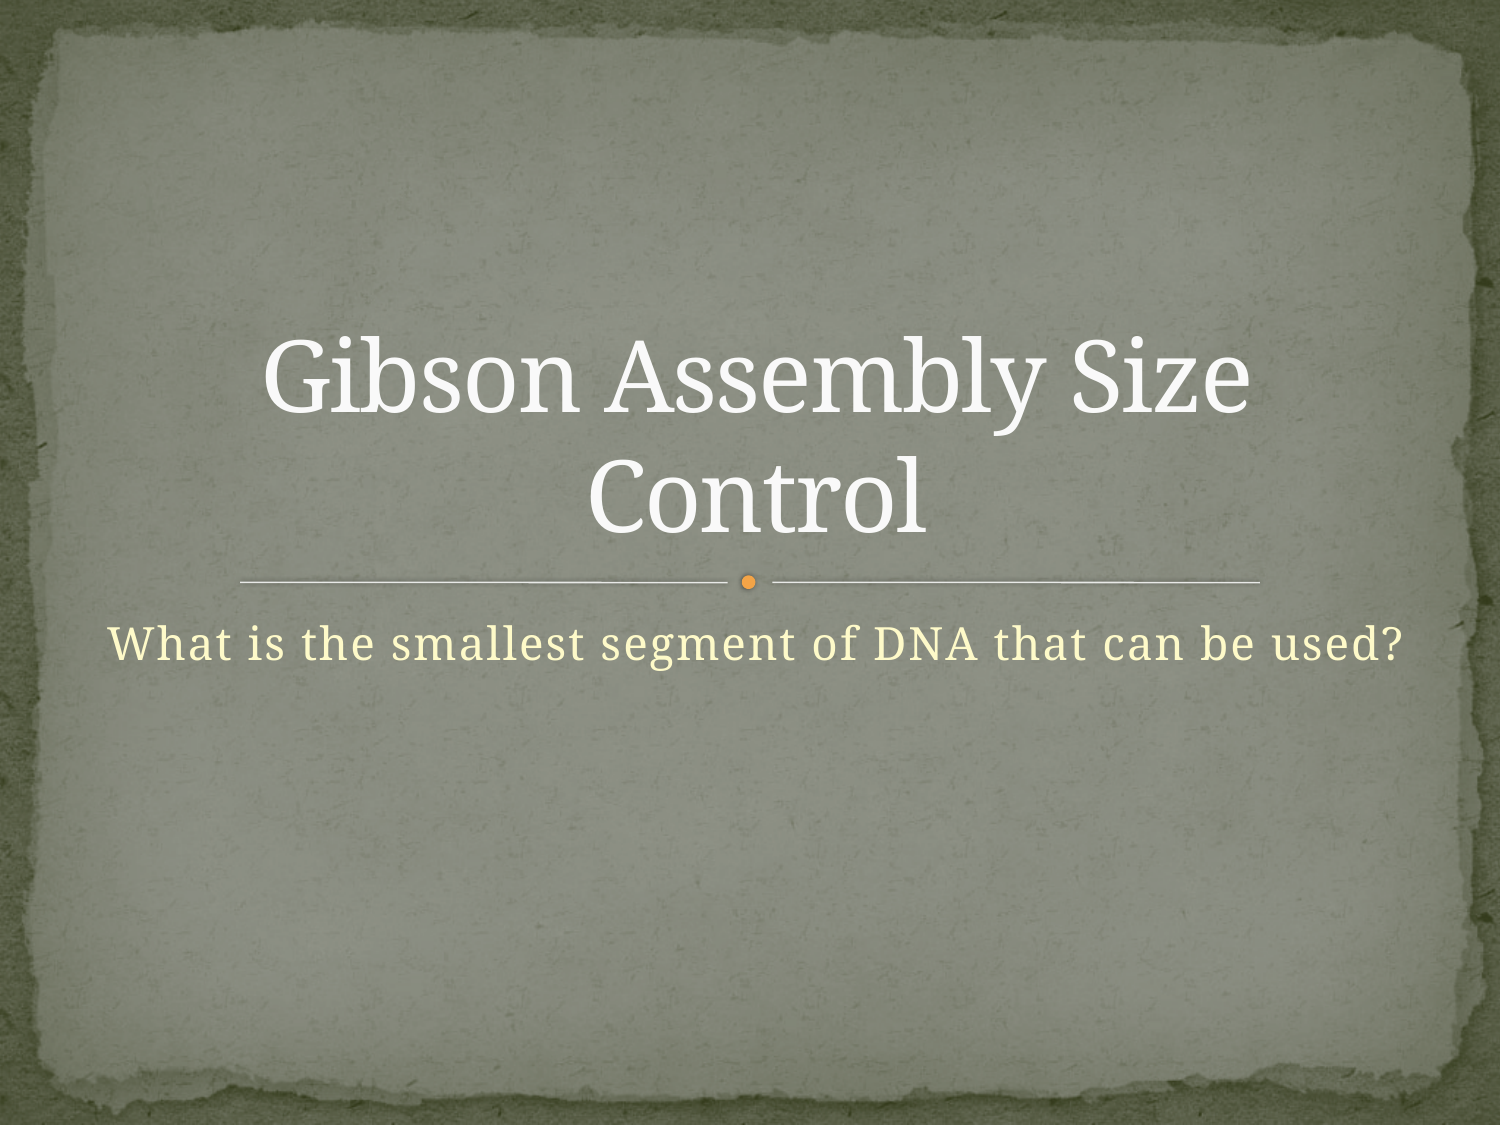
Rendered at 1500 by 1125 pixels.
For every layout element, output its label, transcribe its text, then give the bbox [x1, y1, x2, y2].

title Gibson Assembly Size Control [74, 235, 1438, 561]
subtitle What is the smallest segment of DNA that can be used? [75, 606, 1438, 795]
